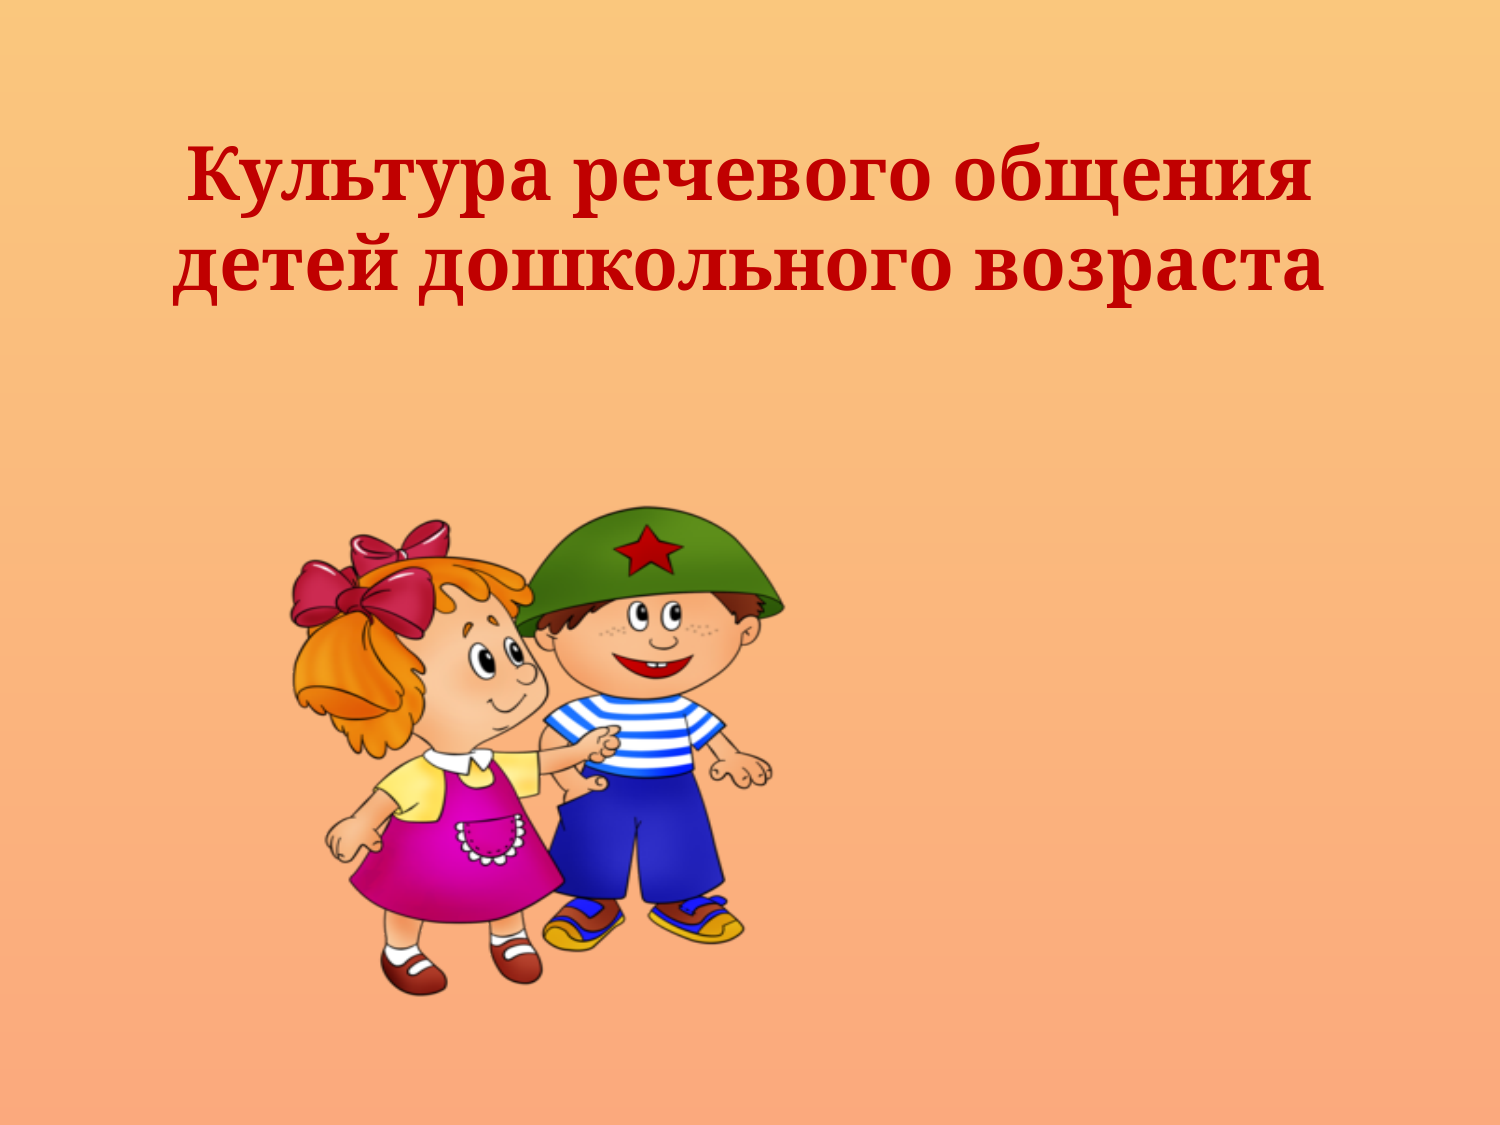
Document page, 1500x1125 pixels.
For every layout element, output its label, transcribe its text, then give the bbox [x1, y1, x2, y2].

picture [269, 468, 903, 1008]
title Культура речевого общения детей дошкольного возраста [75, 45, 1425, 387]
